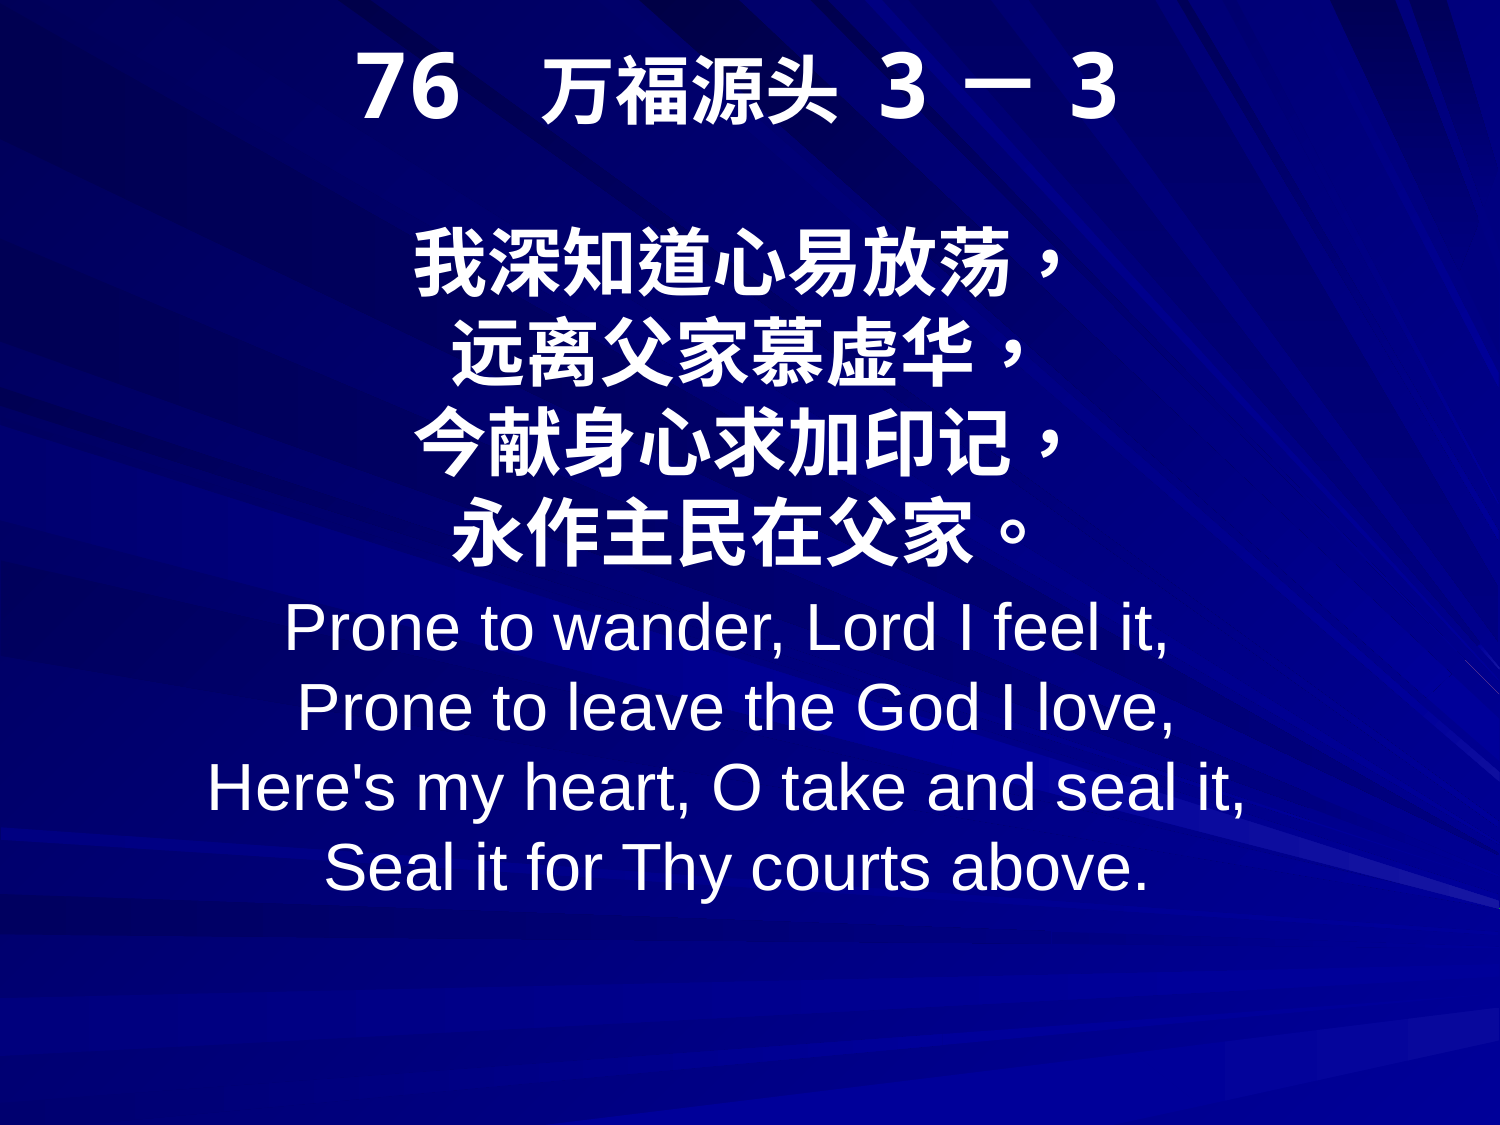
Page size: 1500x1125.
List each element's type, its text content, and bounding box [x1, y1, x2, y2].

text_box 我深知道心易放荡， 远离父家慕虚华， 今献身心求加印记， 永作主民在父家。 [0, 117, 1500, 583]
title 76 万福源头 3－3 [62, 24, 1413, 140]
text_box Prone to wander, Lord I feel it, Prone to leave the God I love, Here's my heart, O take and seal it, Seal it for Thy courts above. [174, 576, 1300, 997]
